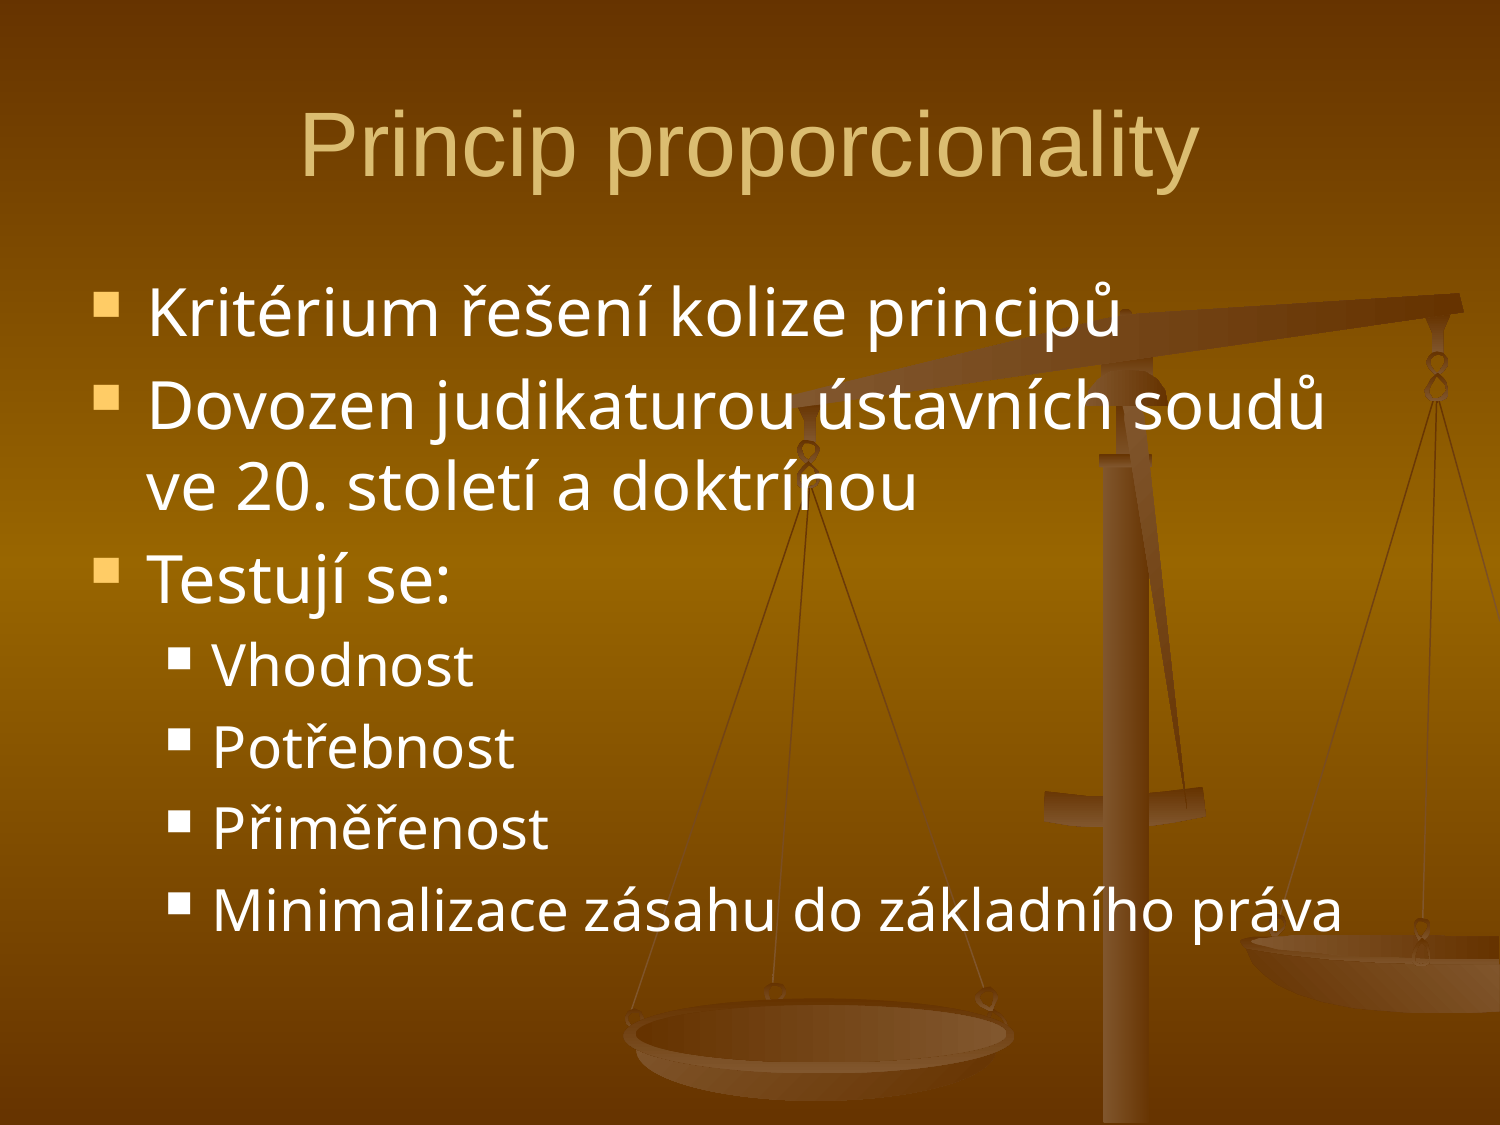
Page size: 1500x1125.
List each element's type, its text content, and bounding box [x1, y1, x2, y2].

title Princip proporcionality [74, 45, 1426, 234]
list Kritérium řešení kolize principů Dovozen judikaturou ústavních soudů ve 20. století a doktrínou Testují se: Vhodnost Potřebnost Přiměřenost Minimalizace zásahu do základního práva [74, 262, 1426, 1006]
